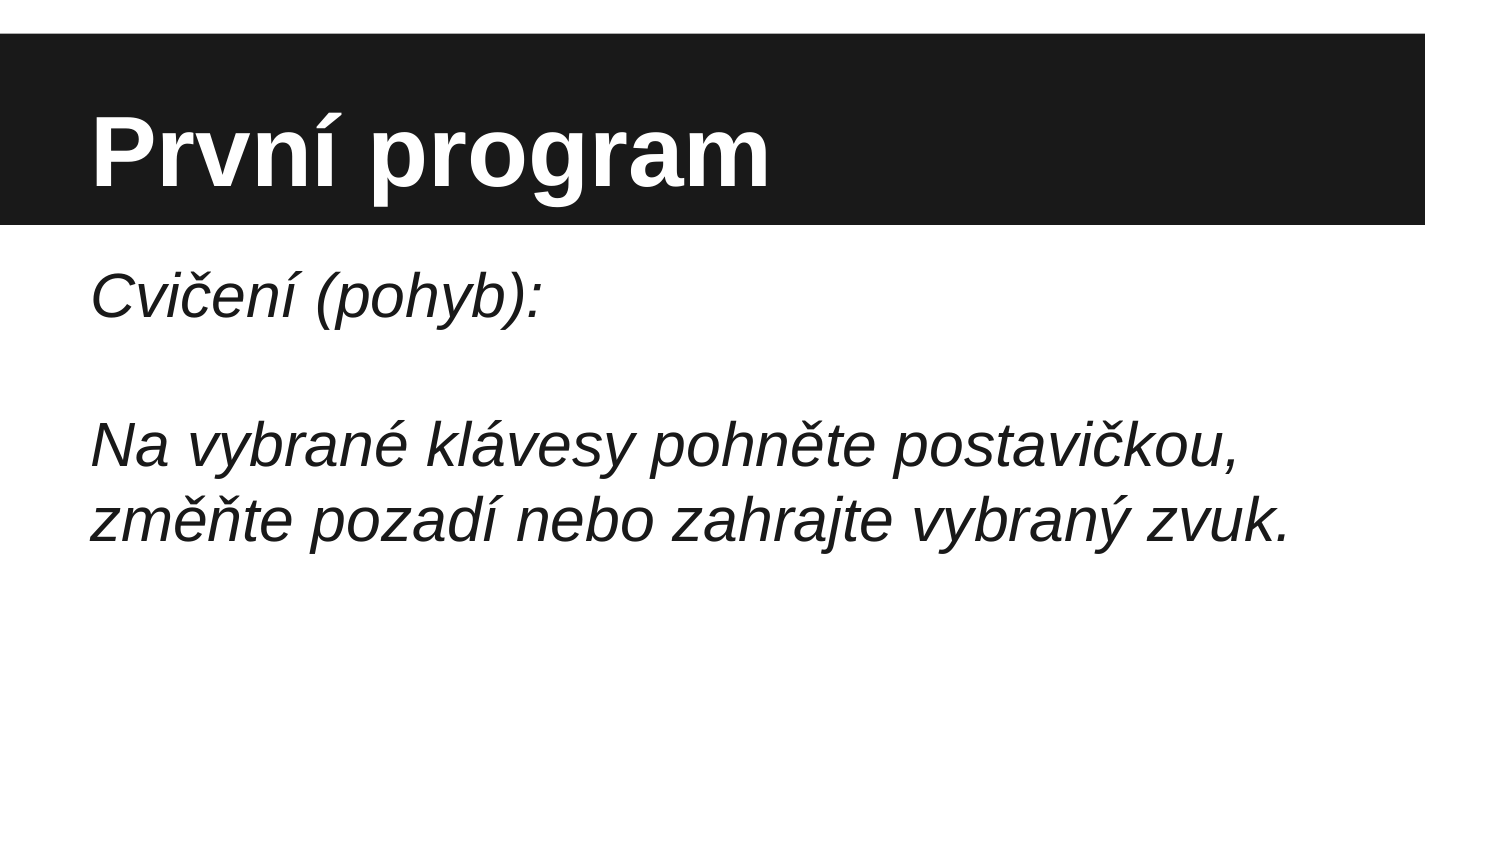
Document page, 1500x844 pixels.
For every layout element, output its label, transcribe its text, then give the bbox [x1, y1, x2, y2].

title První program [75, 33, 1425, 221]
list Cvičení (pohyb): Na vybrané klávesy pohněte postavičkou, změňte pozadí nebo zahrajte vybraný zvuk. [75, 239, 1425, 808]
